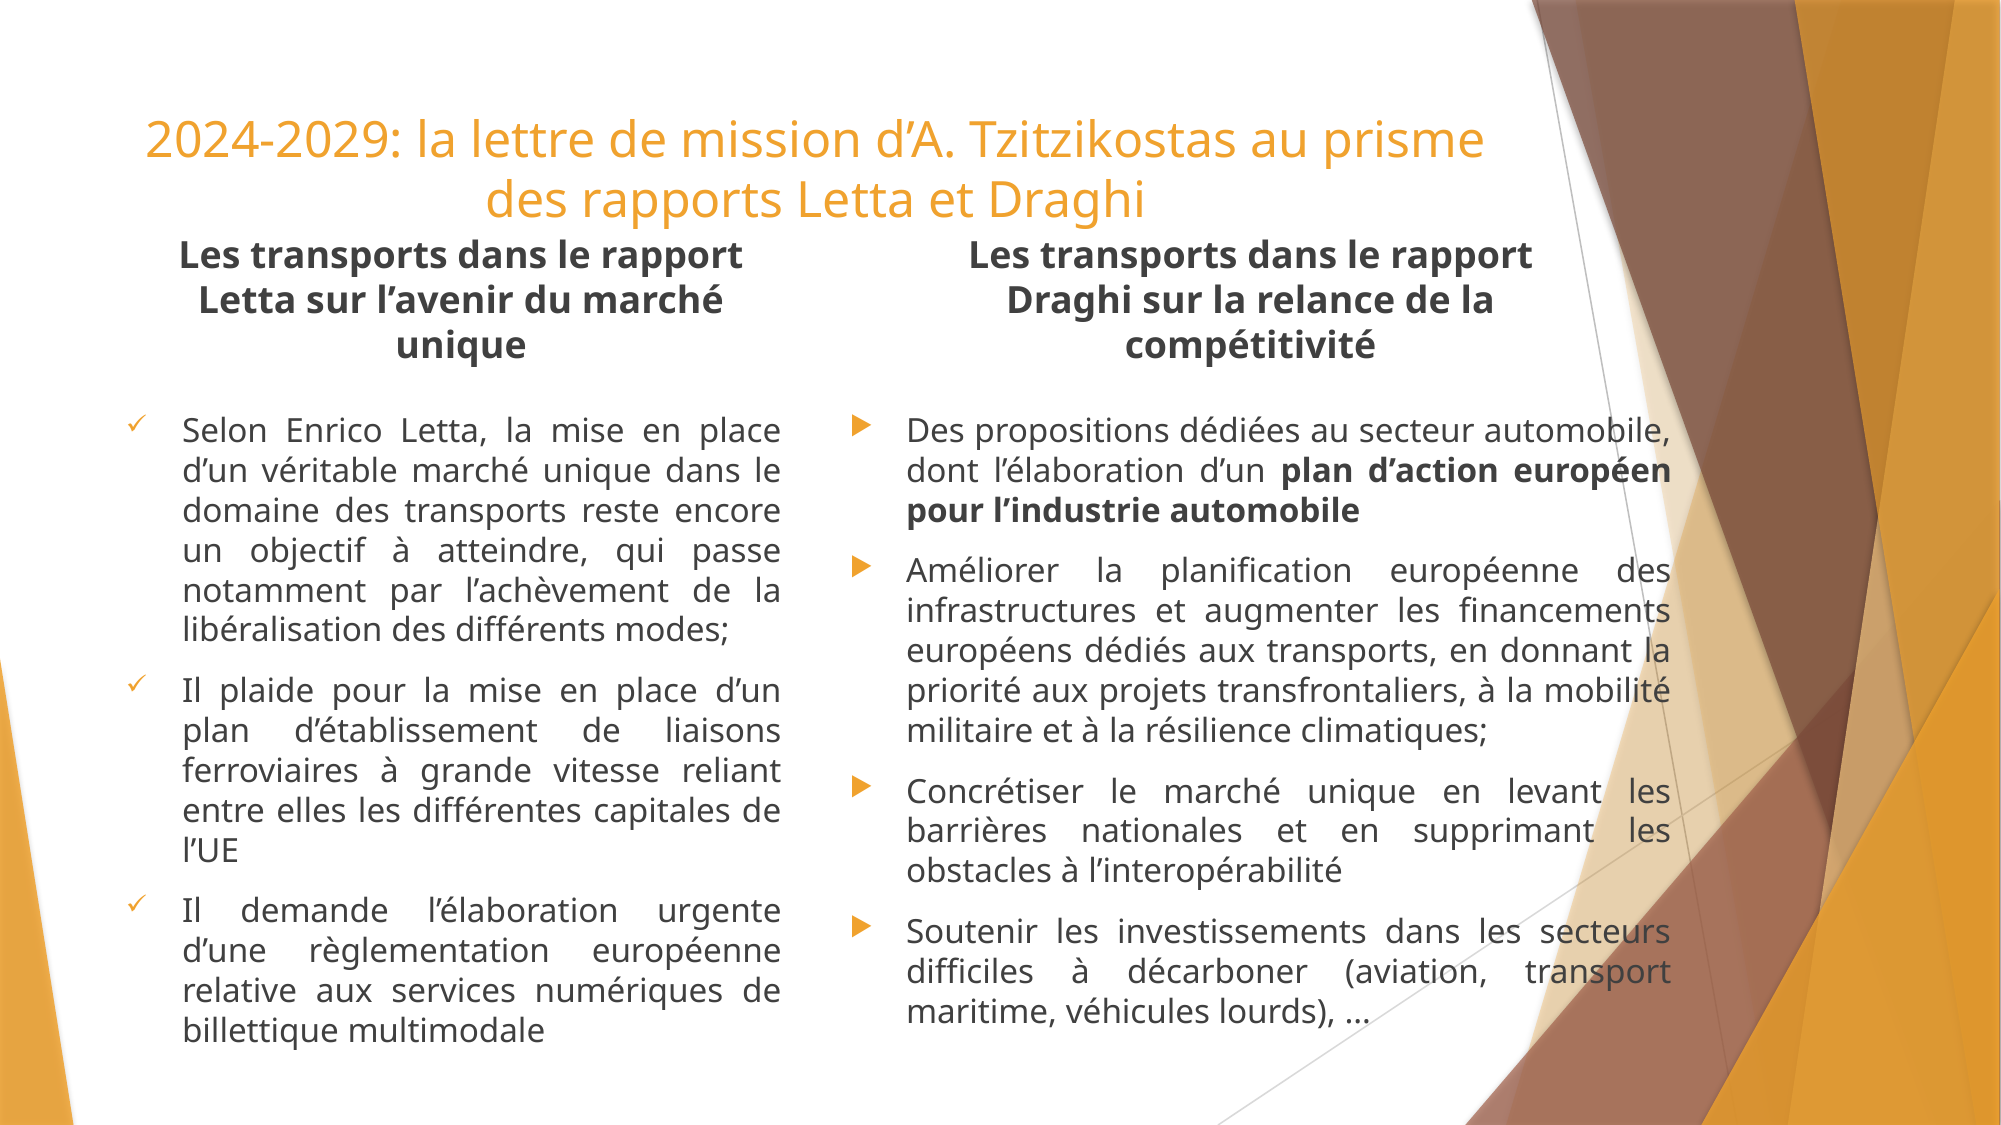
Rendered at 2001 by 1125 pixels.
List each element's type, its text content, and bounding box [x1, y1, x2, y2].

list Les transports dans le rapport Draghi sur la relance de la compétitivité [889, 266, 1613, 374]
list Selon Enrico Letta, la mise en place d’un véritable marché unique dans le domaine des transports reste encore un objectif à atteindre, qui passe notamment par l’achèvement de la libéralisation des différents modes; Il plaide pour la mise en place d’un plan d’établissement de liaisons ferroviaires à grande vitesse reliant entre elles les différentes capitales de l’UE Il demande l’élaboration urgente d’une règlementation européenne relative aux services numériques de billettique multimodale [110, 401, 798, 1088]
list Les transports dans le rapport Letta sur l’avenir du marché unique [125, 249, 798, 374]
list Des propositions dédiées au secteur automobile, dont l’élaboration d’un plan d’action européen pour l’industrie automobile Améliorer la planification européenne des infrastructures et augmenter les financements européens dédiés aux transports, en donnant la priorité aux projets transfrontaliers, à la mobilité militaire et à la résilience climatiques; Concrétiser le marché unique en levant les barrières nationales et en supprimant les obstacles à l’interopérabilité Soutenir les investissements dans les secteurs difficiles à décarboner (aviation, transport maritime, véhicules lourds), … [834, 401, 1688, 1042]
title 2024-2029: la lettre de mission d’A. Tzitzikostas au prisme des rapports Letta et Draghi [111, 99, 1522, 266]
